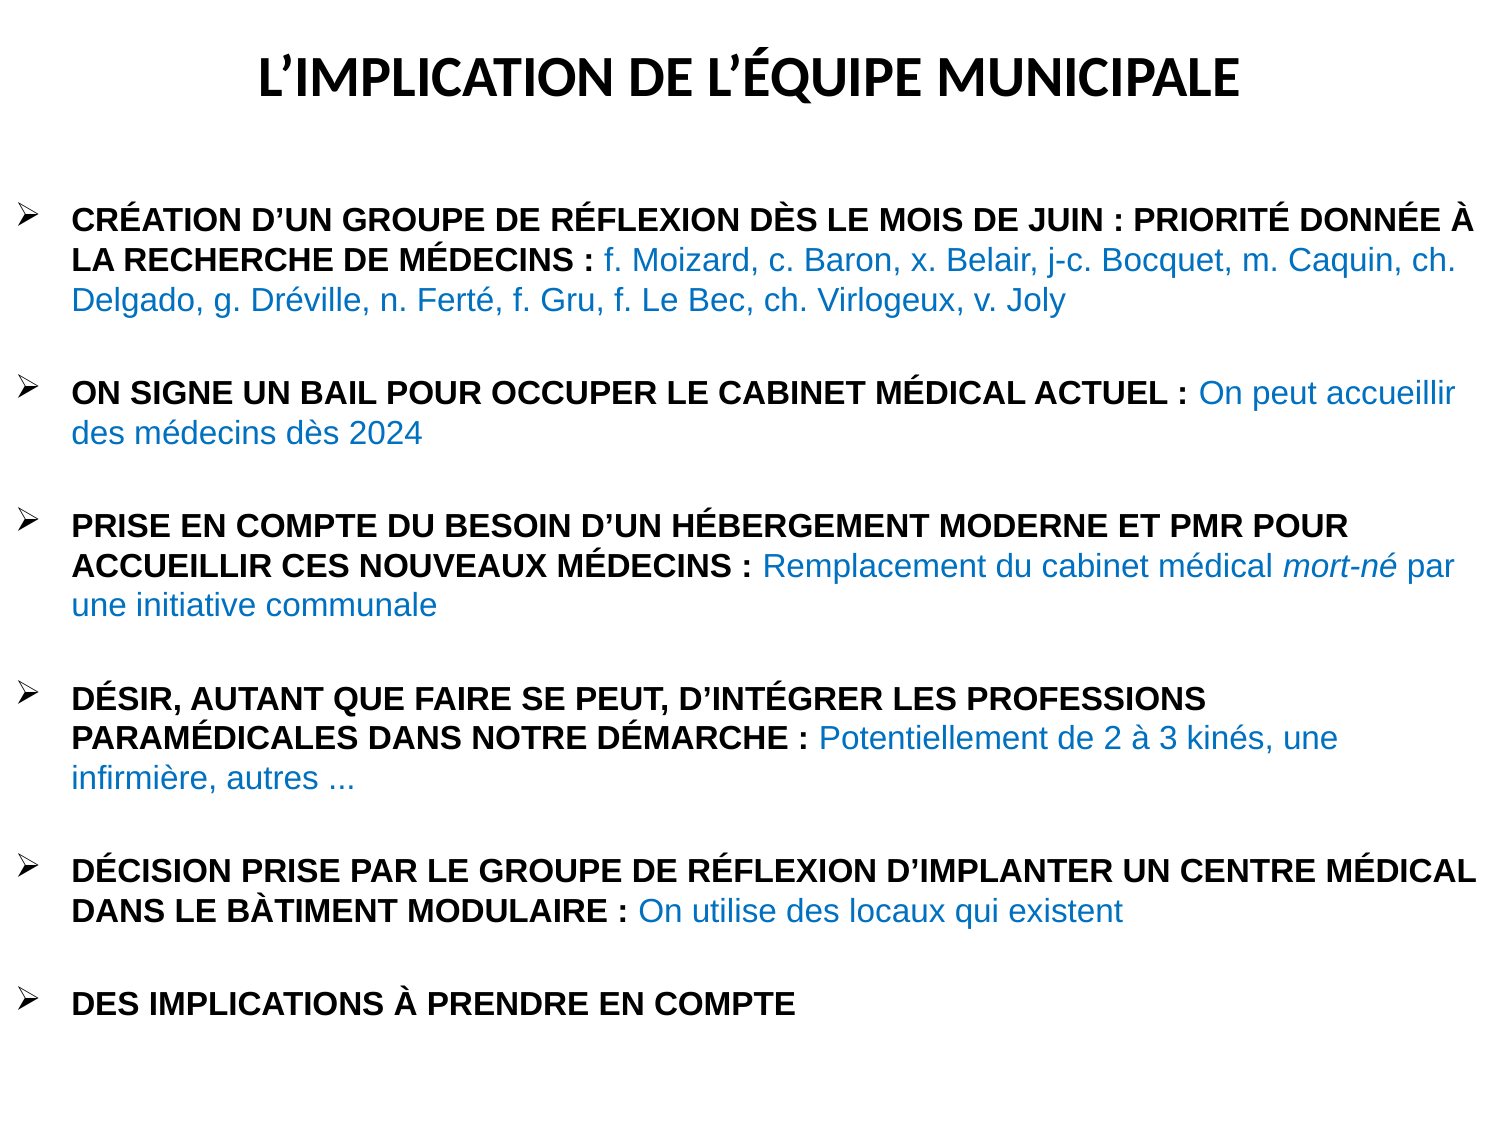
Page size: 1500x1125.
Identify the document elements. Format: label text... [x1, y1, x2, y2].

title L’IMPLICATION DE L’ÉQUIPE MUNICIPALE [75, 25, 1425, 121]
list CRÉATION D’UN GROUPE DE RÉFLEXION DÈS LE MOIS DE JUIN : PRIORITÉ DONNÉE À LA RECHERCHE DE MÉDECINS : f. Moizard, c. Baron, x. Belair, j-c. Bocquet, m. Caquin, ch. Delgado, g. Dréville, n. Ferté, f. Gru, f. Le Bec, ch. Virlogeux, v. Joly ON SIGNE UN BAIL POUR OCCUPER LE CABINET MÉDICAL ACTUEL : On peut accueillir des médecins dès 2024 PRISE EN COMPTE DU BESOIN D’UN HÉBERGEMENT MODERNE ET PMR POUR ACCUEILLIR CES NOUVEAUX MÉDECINS : Remplacement du cabinet médical mort-né par une initiative communale DÉSIR, AUTANT QUE FAIRE SE PEUT, D’INTÉGRER LES PROFESSIONS PARAMÉDICALES DANS NOTRE DÉMARCHE : Potentiellement de 2 à 3 kinés, une infirmière, autres ... DÉCISION PRISE PAR LE GROUPE DE RÉFLEXION D’IMPLANTER UN CENTRE MÉDICAL DANS LE BÀTIMENT MODULAIRE : On utilise des locaux qui existent DES IMPLICATIONS À PRENDRE EN COMPTE [0, 190, 1500, 1125]
